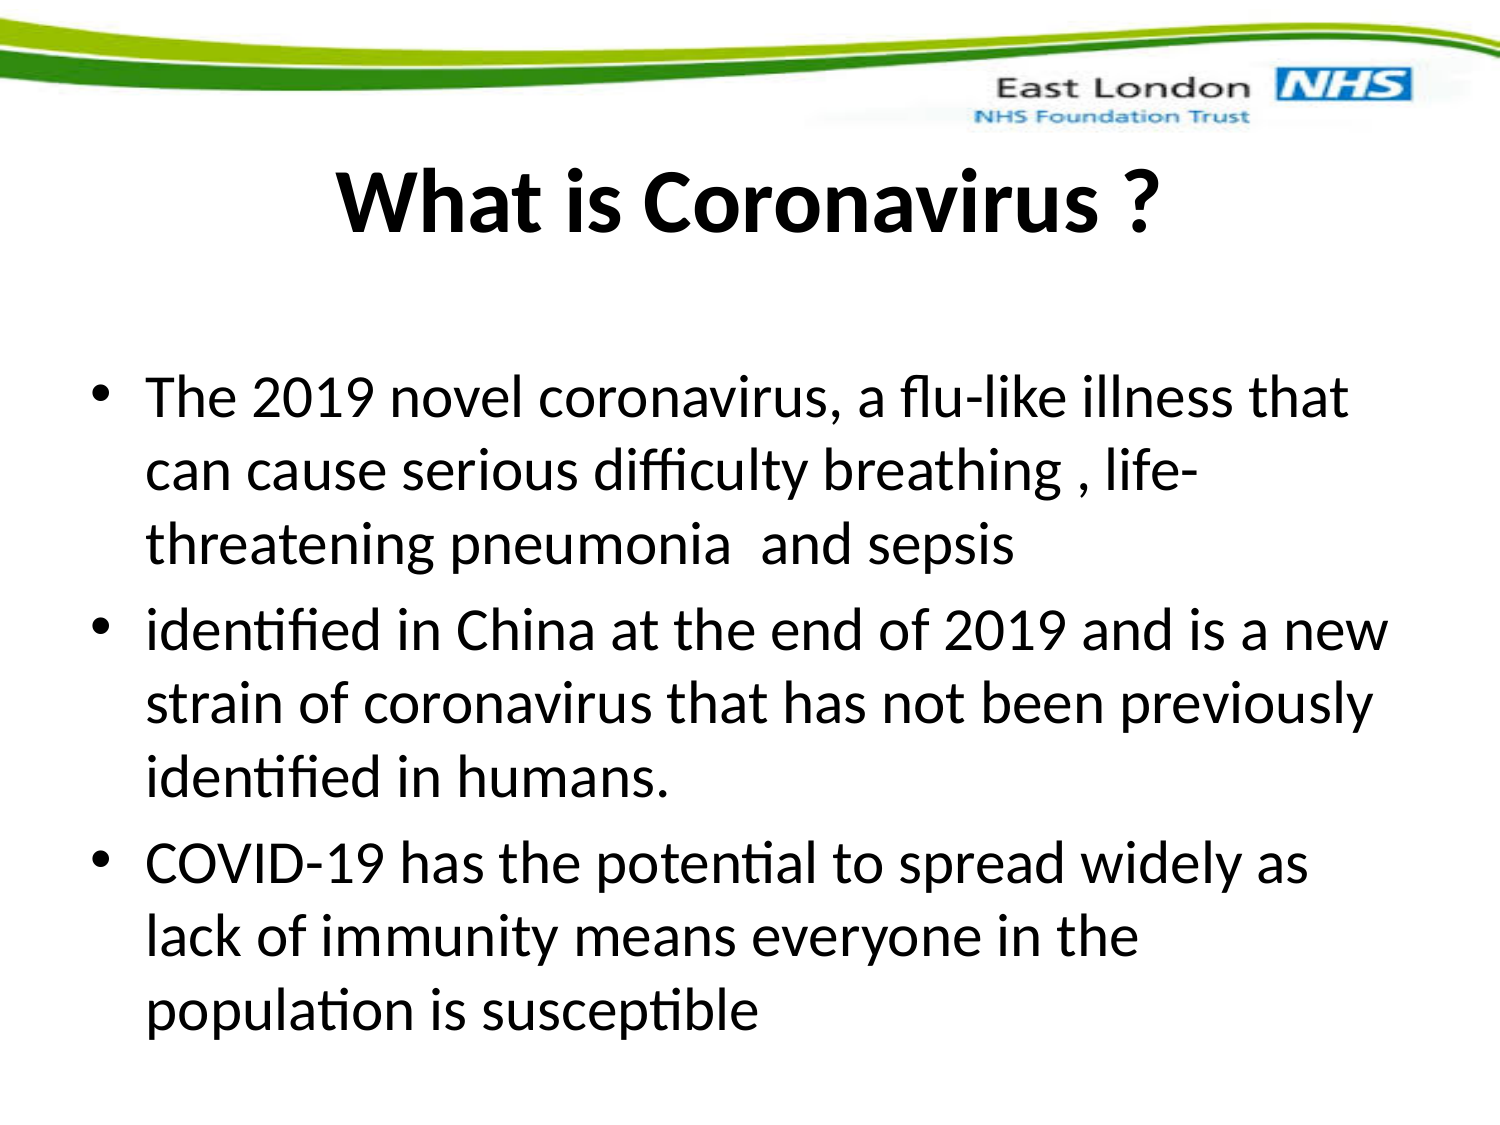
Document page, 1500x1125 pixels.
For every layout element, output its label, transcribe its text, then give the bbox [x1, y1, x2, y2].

picture [0, 9, 1500, 139]
title What is Coronavirus ? [74, 147, 1425, 290]
list The 2019 novel coronavirus, a flu-like illness that can cause serious difficulty breathing , life-threatening pneumonia and sepsis identified in China at the end of 2019 and is a new strain of coronavirus that has not been previously identified in humans. COVID-19 has the potential to spread widely as lack of immunity means everyone in the population is susceptible [75, 262, 1425, 1059]
